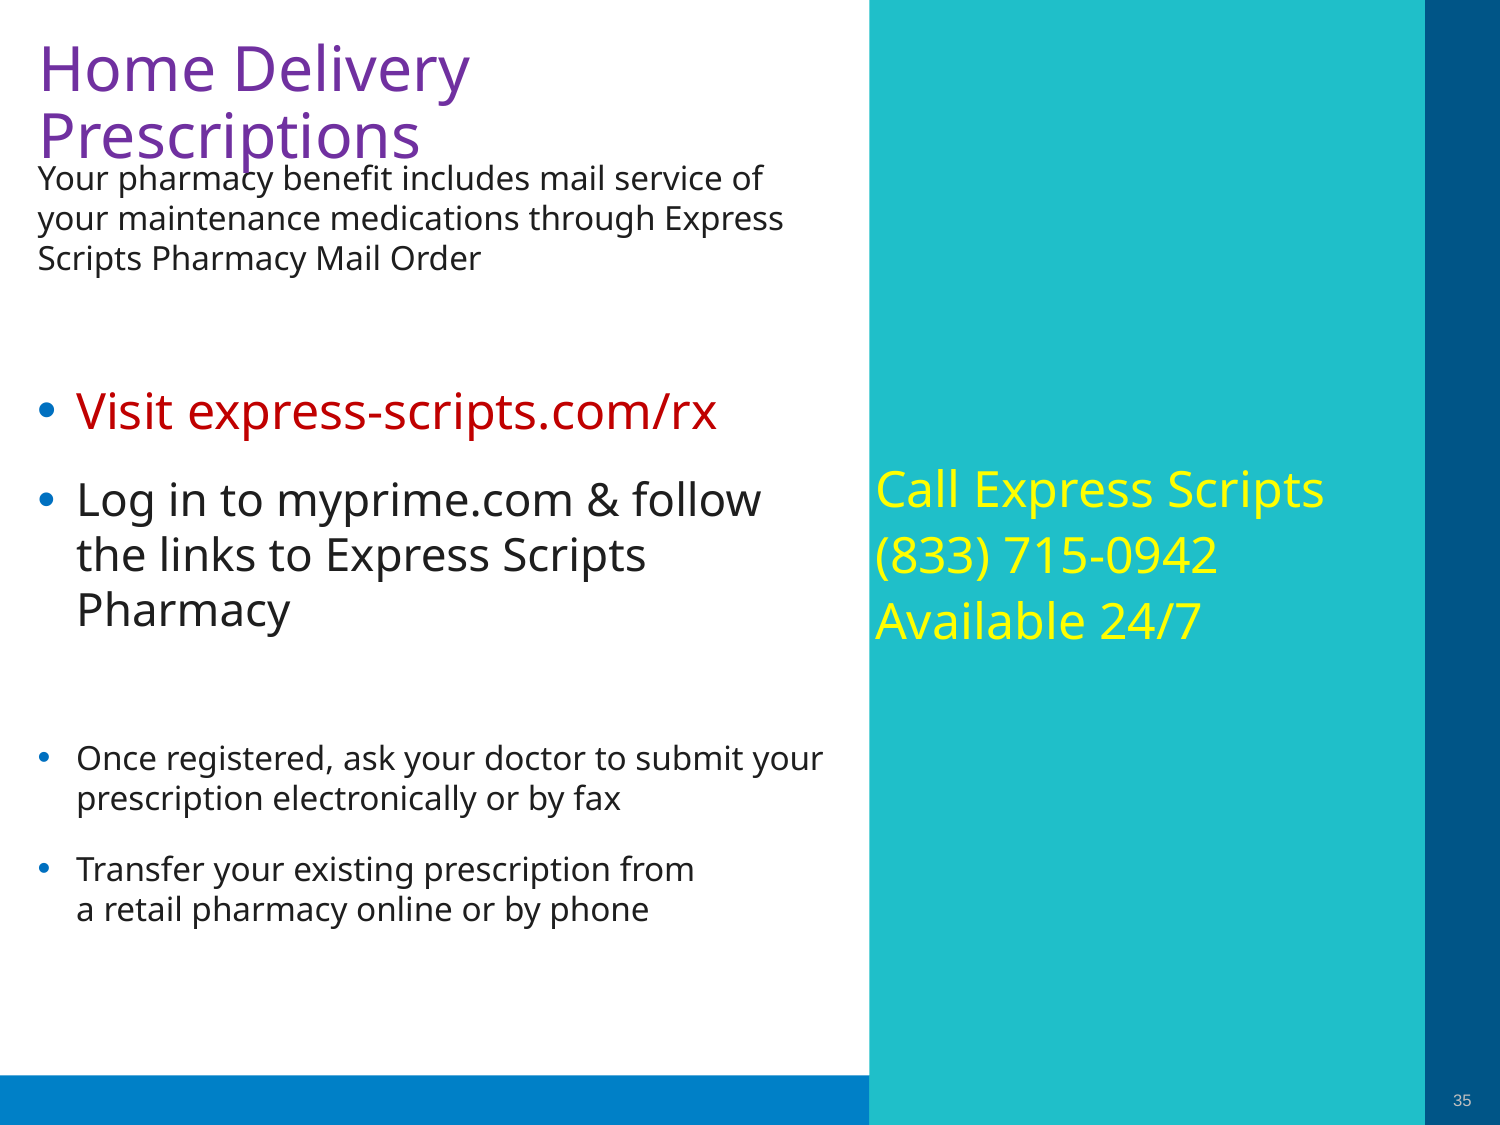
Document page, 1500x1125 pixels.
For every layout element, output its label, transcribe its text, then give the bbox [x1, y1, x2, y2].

list Call Express Scripts (833) 715-0942 Available 24/7 [875, 324, 1463, 650]
slide_number 35 [1425, 1074, 1500, 1125]
title Home Delivery Prescriptions [38, 37, 839, 158]
list Your pharmacy benefit includes mail service of your maintenance medications through Express Scripts Pharmacy Mail Order Visit express-scripts.com/rx Log in to myprime.com & follow the links to Express Scripts Pharmacy Once registered, ask your doctor to submit your prescription electronically or by fax Transfer your existing prescription from a retail pharmacy online or by phone [37, 157, 841, 1063]
